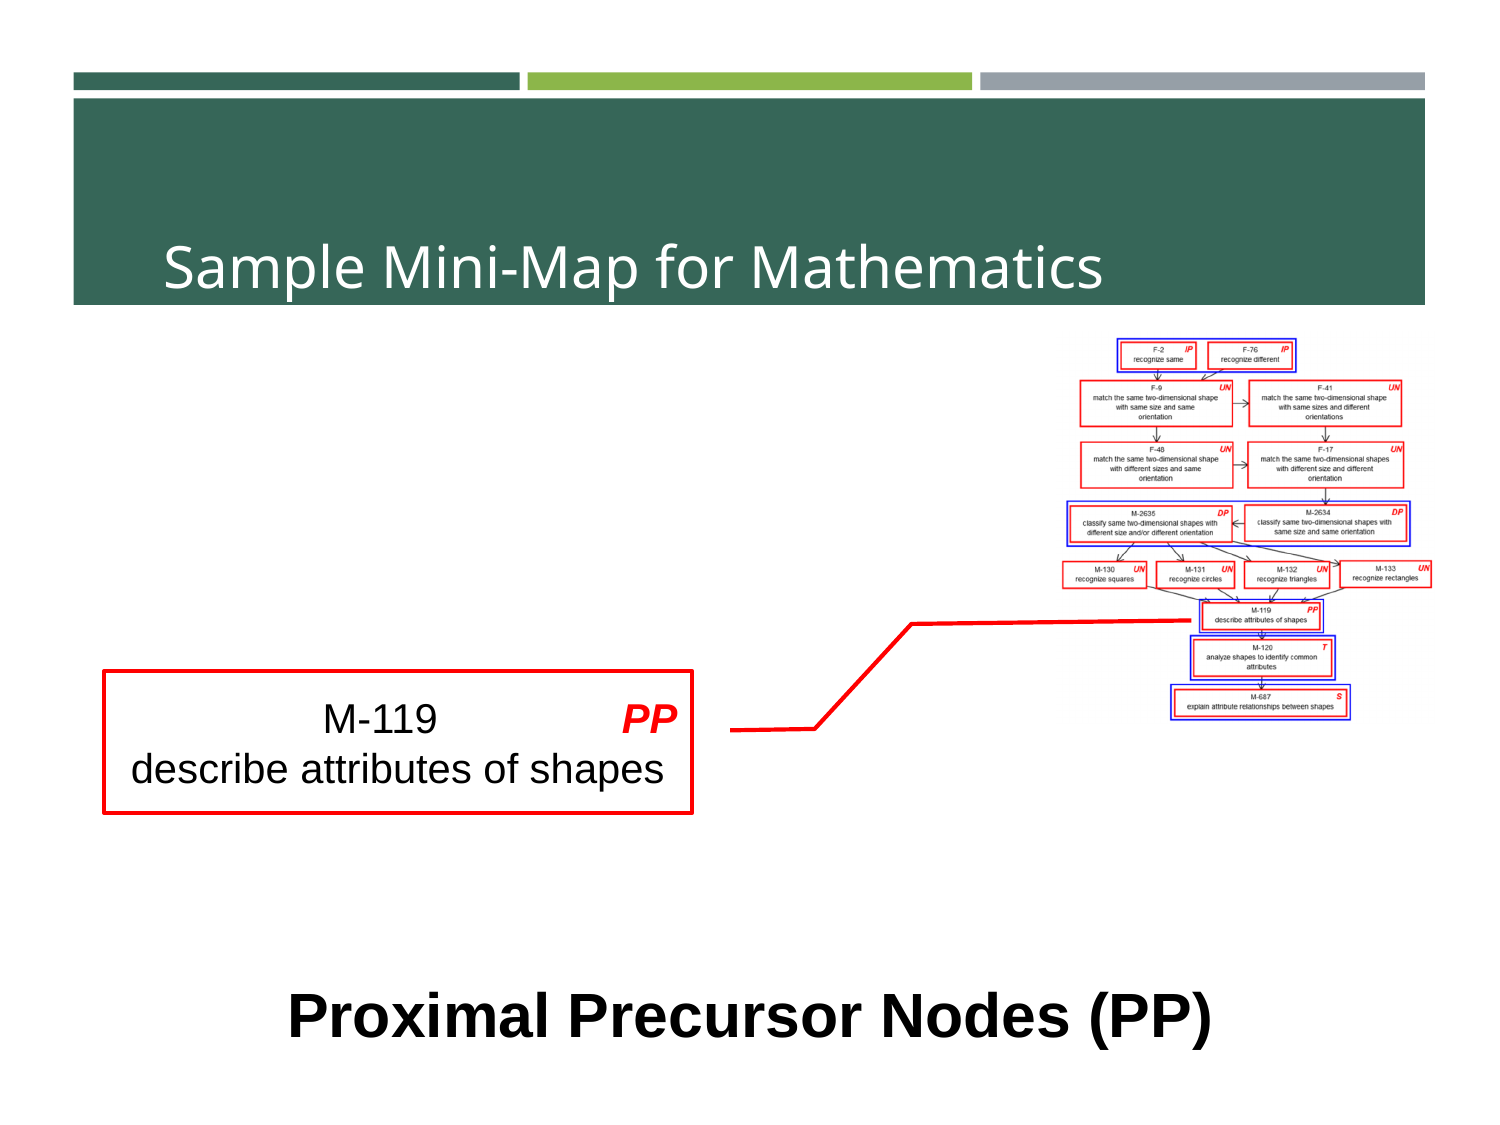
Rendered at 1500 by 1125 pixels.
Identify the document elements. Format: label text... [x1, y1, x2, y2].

text_box M-119 PP describe attributes of shapes [102, 669, 694, 815]
title Sample Mini-Map for Mathematics [148, 167, 1499, 308]
text_box M-119 PP describe attributes of shapes [730, 620, 1051, 733]
picture [1056, 331, 1436, 724]
text_box Proximal Precursor Nodes (PP) [255, 968, 1246, 1058]
